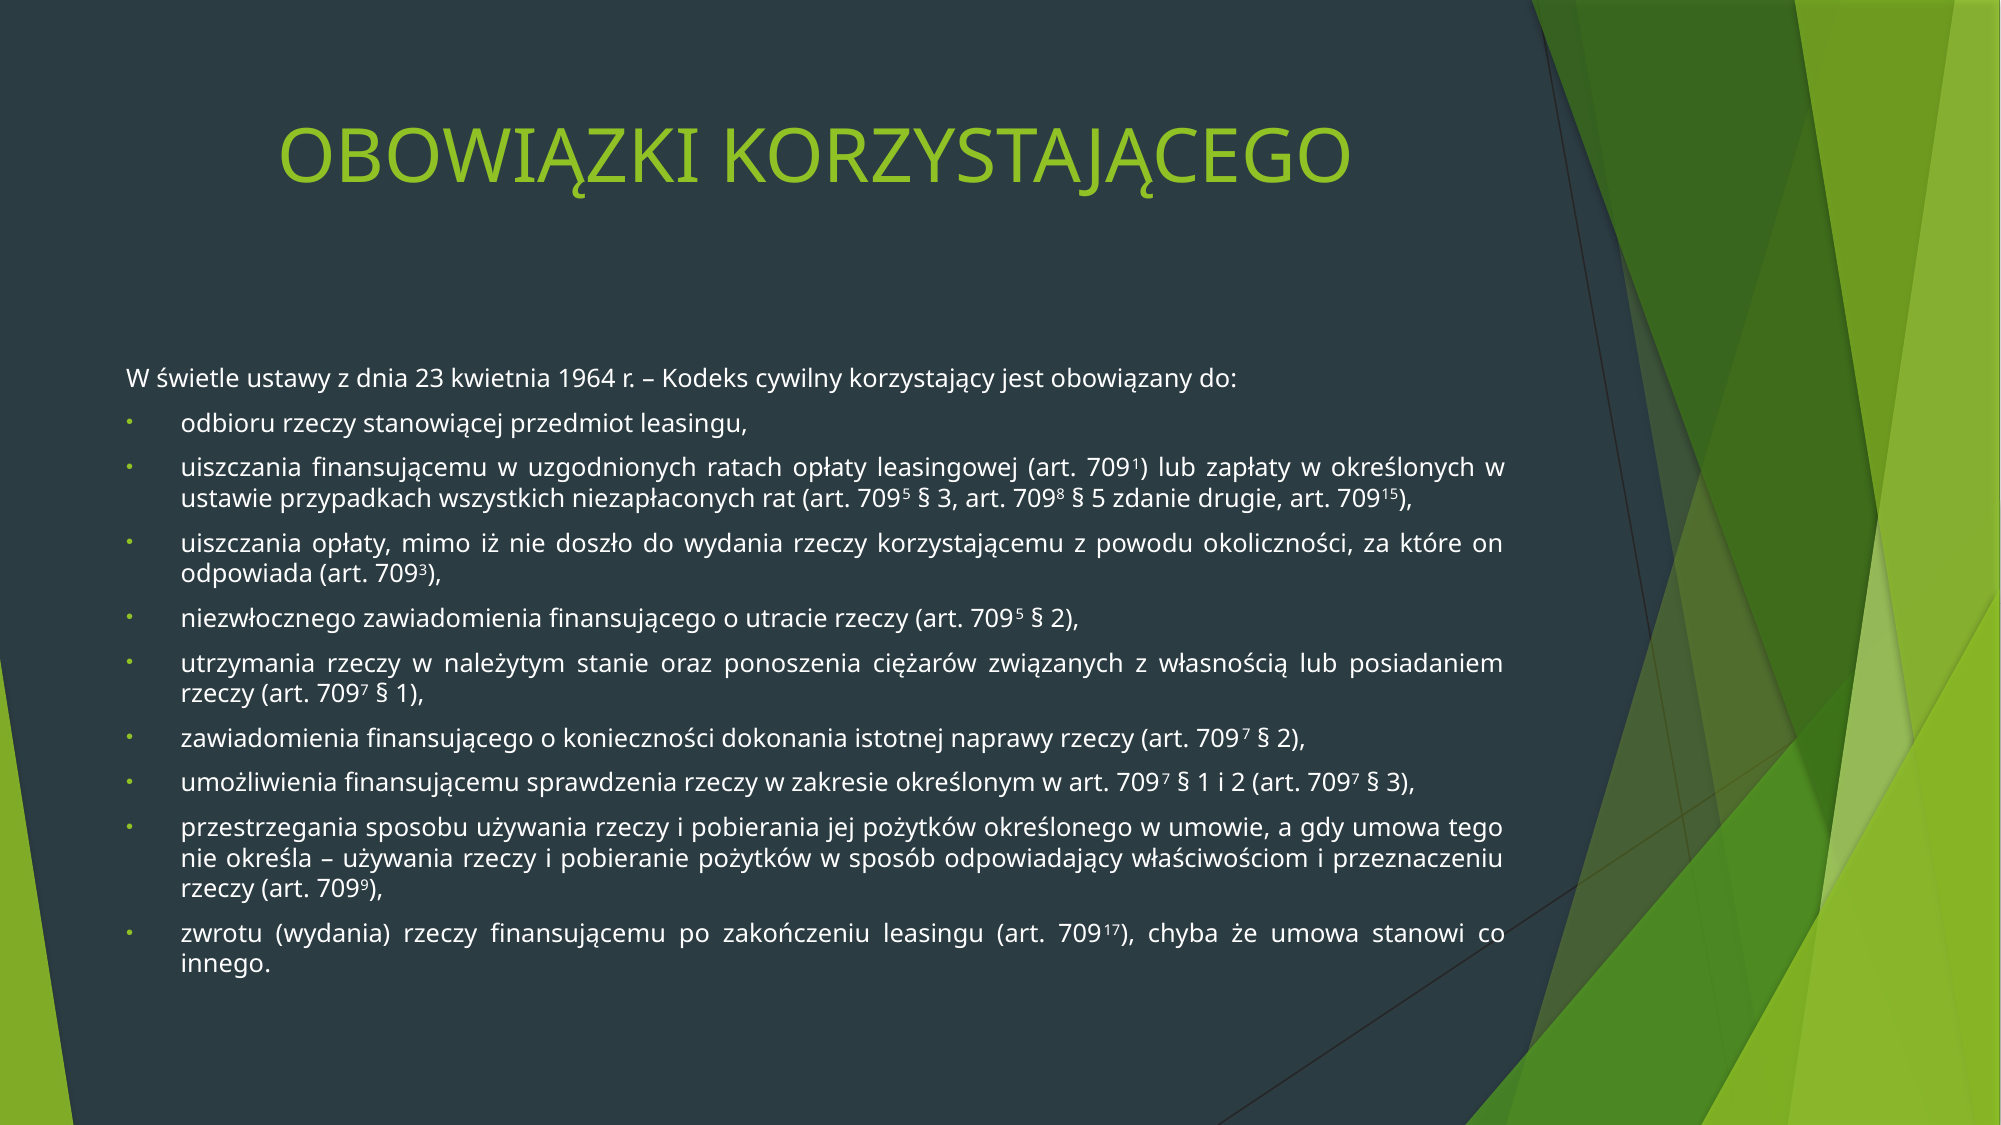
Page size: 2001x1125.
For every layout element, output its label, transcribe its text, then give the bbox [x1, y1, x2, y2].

list W świetle ustawy z dnia 23 kwietnia 1964 r. – Kodeks cywilny korzystający jest obowiązany do: odbioru rzeczy stanowiącej przedmiot leasingu, uiszczania finansującemu w uzgodnionych ratach opłaty leasingowej (art. 7091) lub zapłaty w określonych w ustawie przypadkach wszystkich niezapłaconych rat (art. 7095 § 3, art. 7098 § 5 zdanie drugie, art. 70915), uiszczania opłaty, mimo iż nie doszło do wydania rzeczy korzystającemu z powodu okoliczności, za które on odpowiada (art. 7093), niezwłocznego zawiadomienia finansującego o utracie rzeczy (art. 7095 § 2), utrzymania rzeczy w należytym stanie oraz ponoszenia ciężarów związanych z własnością lub posiadaniem rzeczy (art. 7097 § 1), zawiadomienia finansującego o konieczności dokonania istotnej naprawy rzeczy (art. 7097 § 2), umożliwienia finansującemu sprawdzenia rzeczy w zakresie określonym w art. 7097 § 1 i 2 (art. 7097 § 3), przestrzegania sposobu używania rzeczy i pobierania jej pożytków określonego w umowie, a gdy umowa tego nie określa – używania rzeczy i pobieranie pożytków w sposób odpowiadający właściwościom i przeznaczeniu rzeczy (art. 7099), zwrotu (wydania) rzeczy finansującemu po zakończeniu leasingu (art. 70917), chyba że umowa stanowi co innego. [111, 354, 1522, 992]
title OBOWIĄZKI KORZYSTAJĄCEGO [111, 99, 1522, 317]
